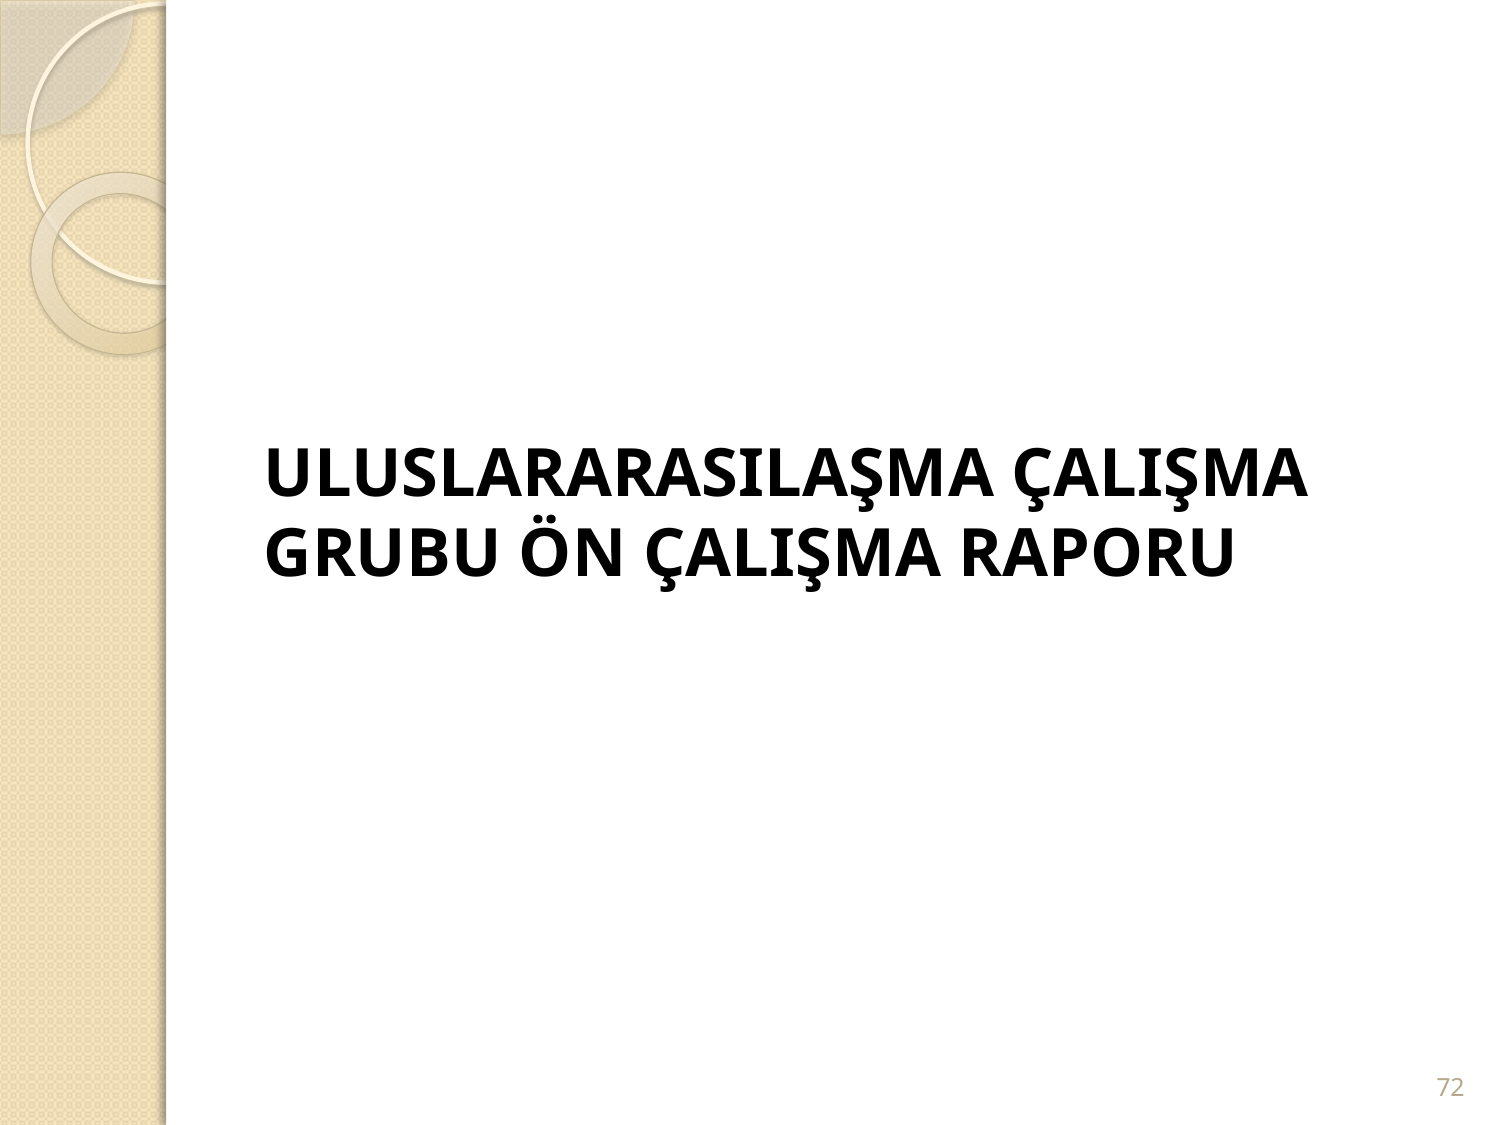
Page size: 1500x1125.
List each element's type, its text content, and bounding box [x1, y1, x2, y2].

list ULUSLARARASILAŞMA ÇALIŞMA GRUBU ÖN ÇALIŞMA RAPORU [235, 237, 1466, 1025]
slide_number 72 [1413, 1034, 1488, 1113]
